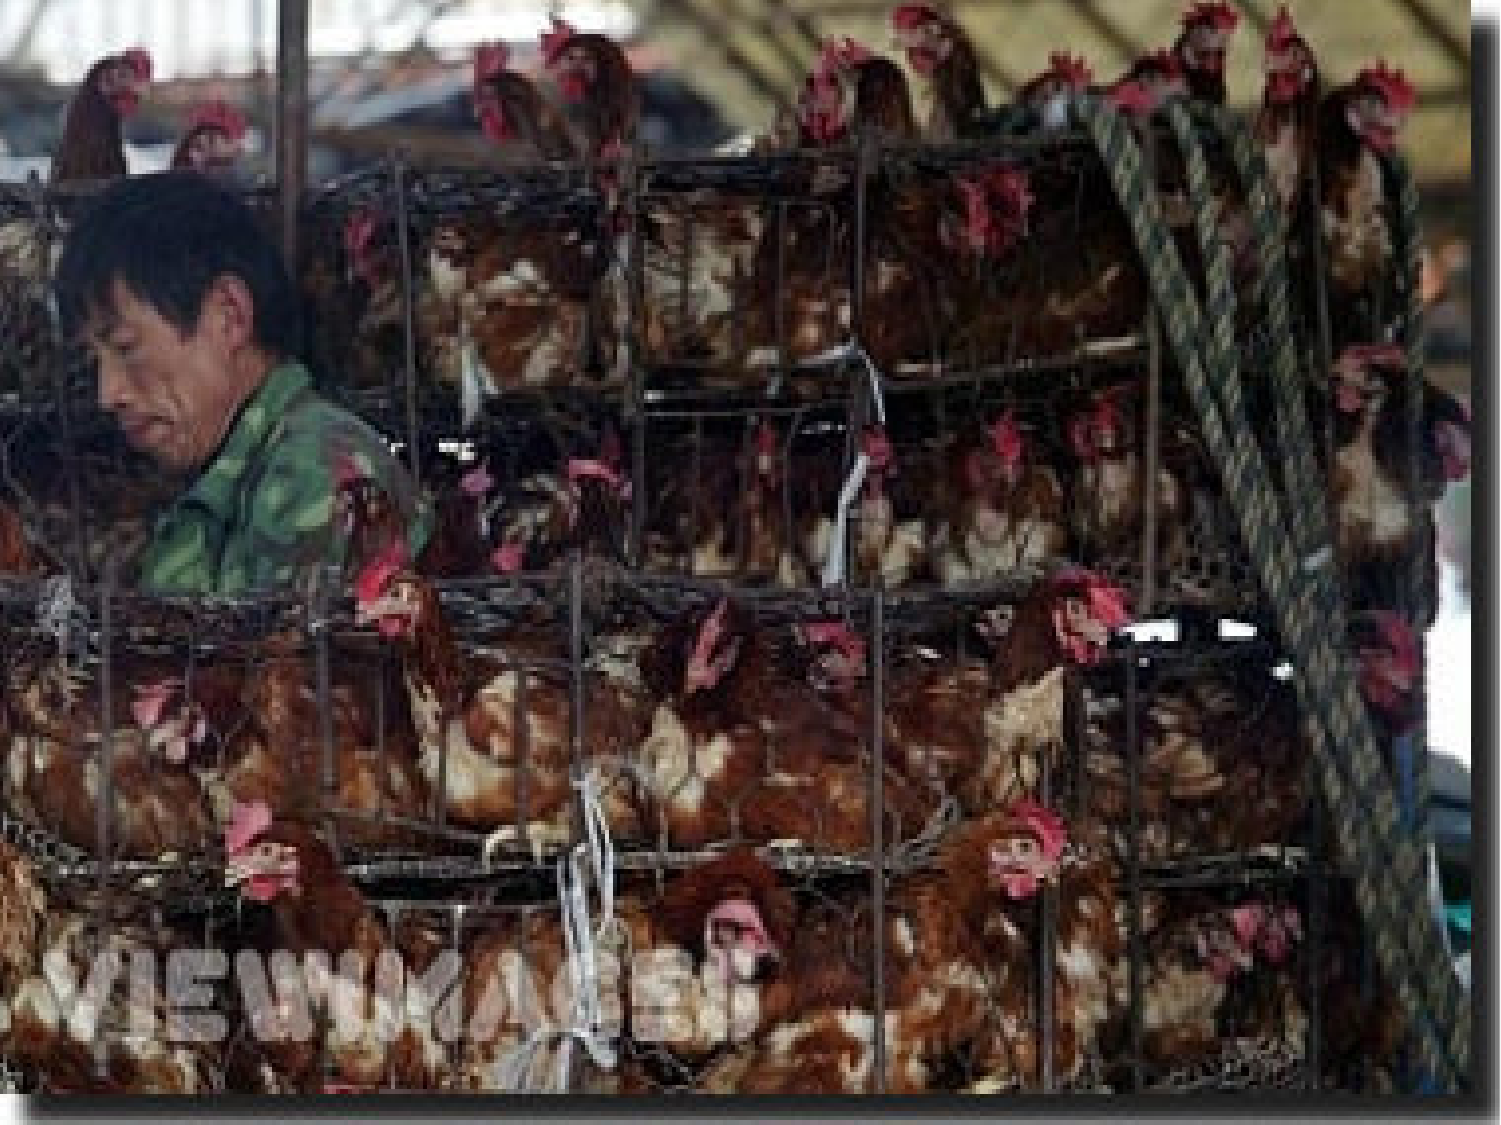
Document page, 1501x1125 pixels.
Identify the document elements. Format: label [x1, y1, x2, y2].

list [0, 0, 1501, 1125]
